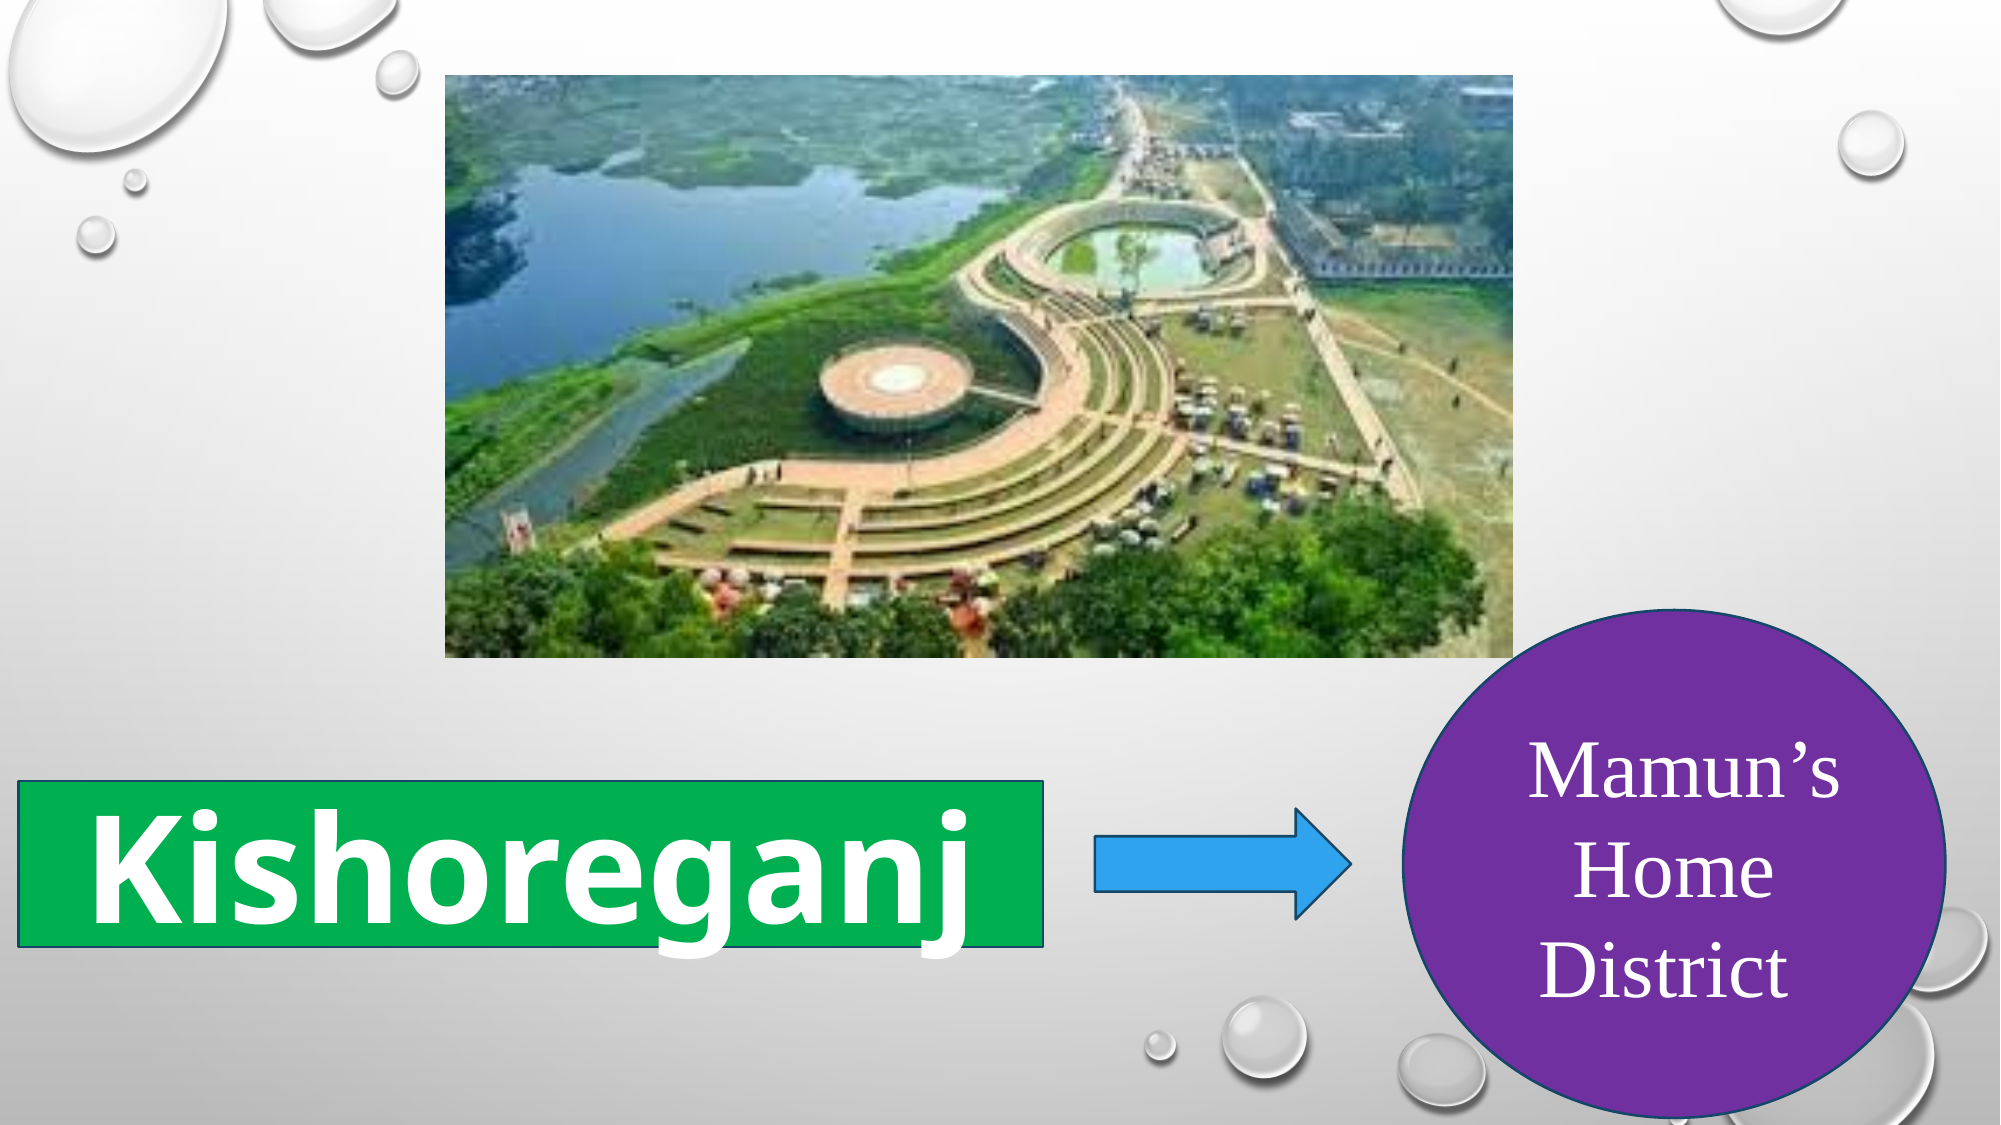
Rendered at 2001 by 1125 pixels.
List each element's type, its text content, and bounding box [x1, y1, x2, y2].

text_box Kishoreganj [17, 780, 1044, 948]
picture [0, 0, 2000, 1125]
text_box Mamun’s Home District [1401, 608, 1947, 1120]
text_box [1093, 807, 1353, 921]
